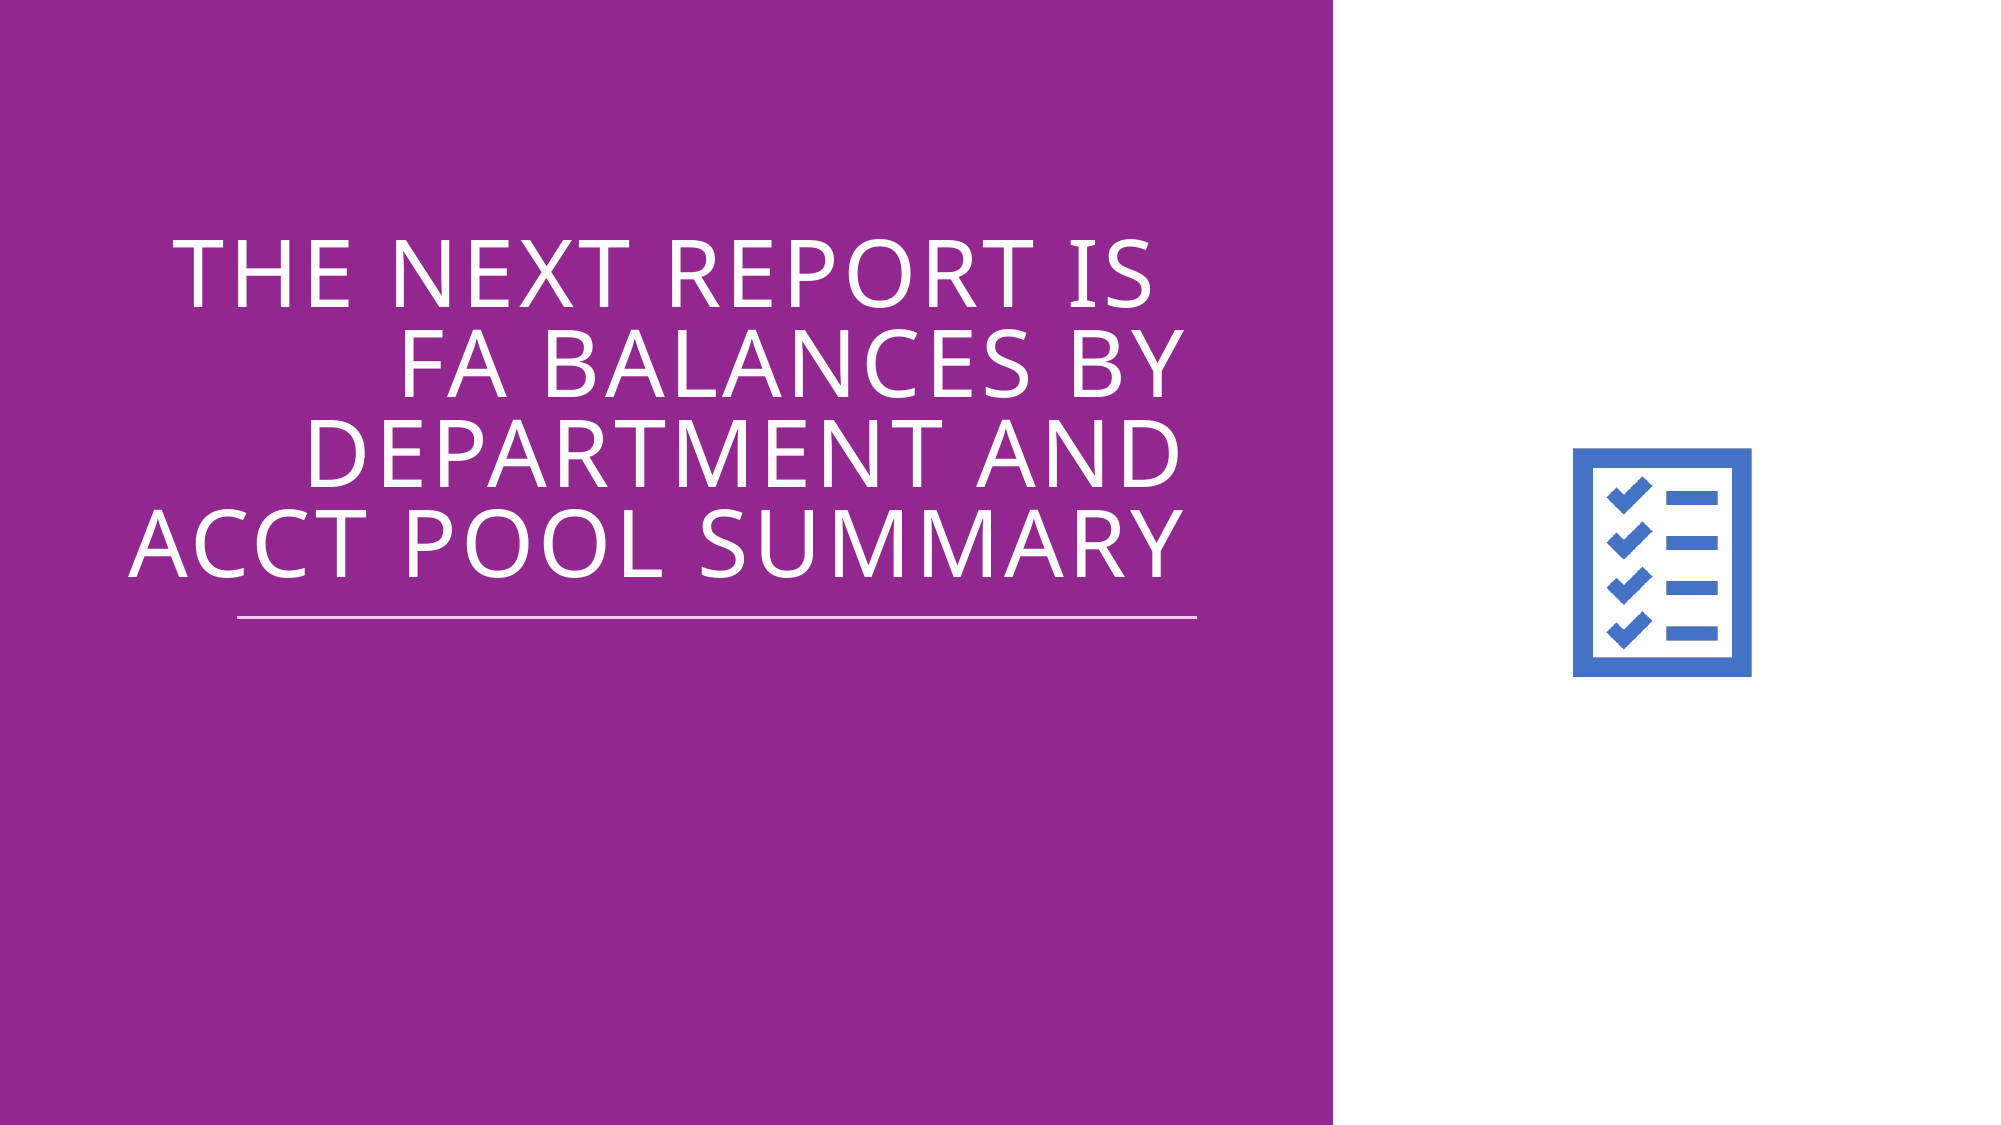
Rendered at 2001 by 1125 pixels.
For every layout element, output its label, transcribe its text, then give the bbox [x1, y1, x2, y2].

text_box [1334, 0, 2000, 1125]
title The next report is FA Balances by Department and Acct Pool Summary [104, 104, 1205, 603]
picture [1526, 426, 1798, 698]
text_box [0, 0, 1334, 1125]
